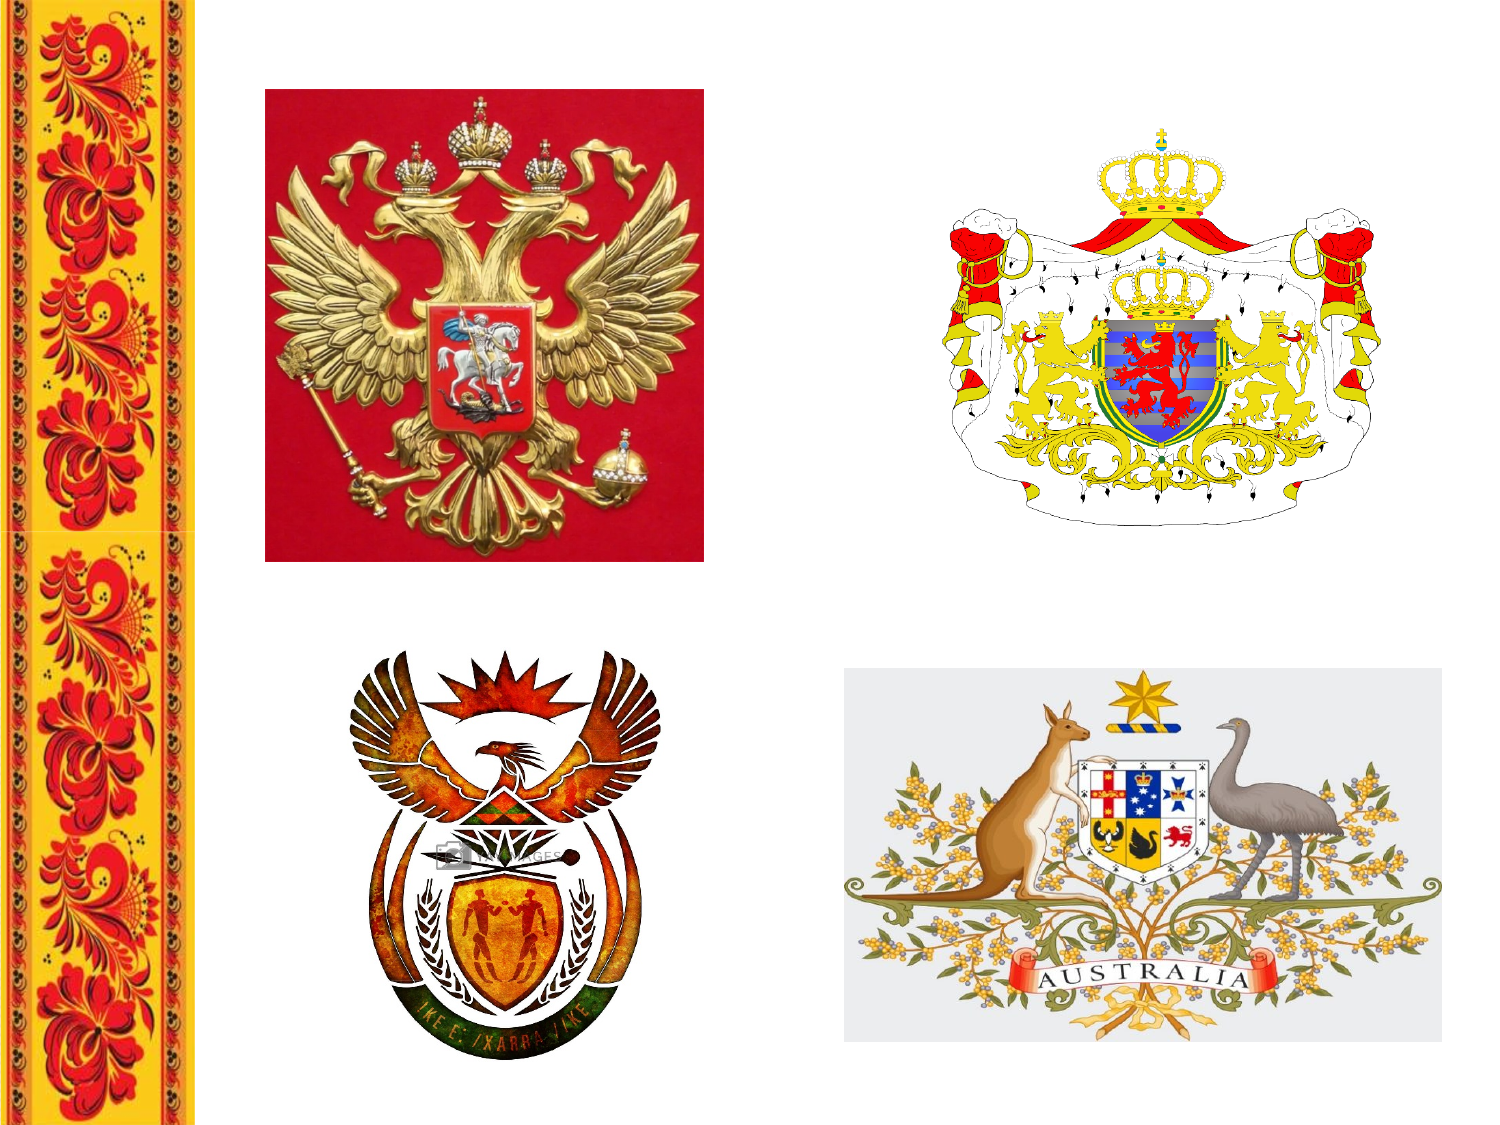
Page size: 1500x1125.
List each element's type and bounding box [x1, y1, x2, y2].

picture [844, 668, 1442, 1042]
picture [0, 0, 196, 1125]
picture [265, 89, 704, 562]
picture [292, 646, 704, 1064]
picture [926, 117, 1400, 553]
